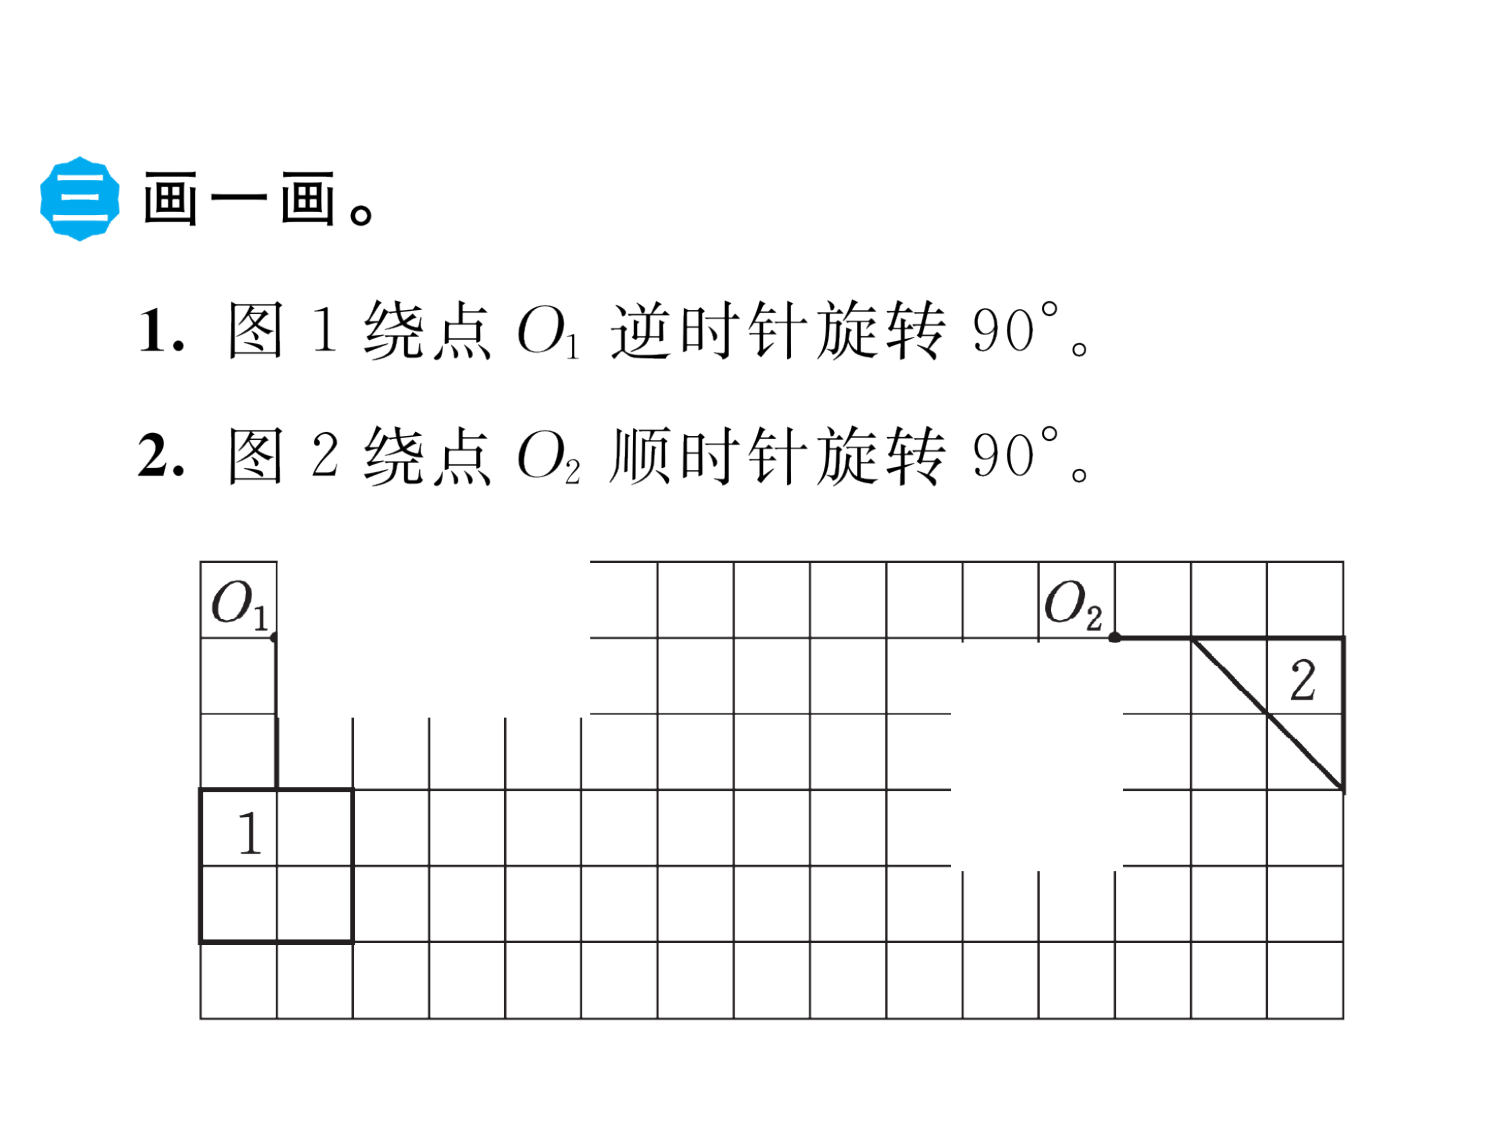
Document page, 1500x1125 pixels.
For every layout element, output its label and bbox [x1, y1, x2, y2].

picture [35, 118, 1453, 1037]
